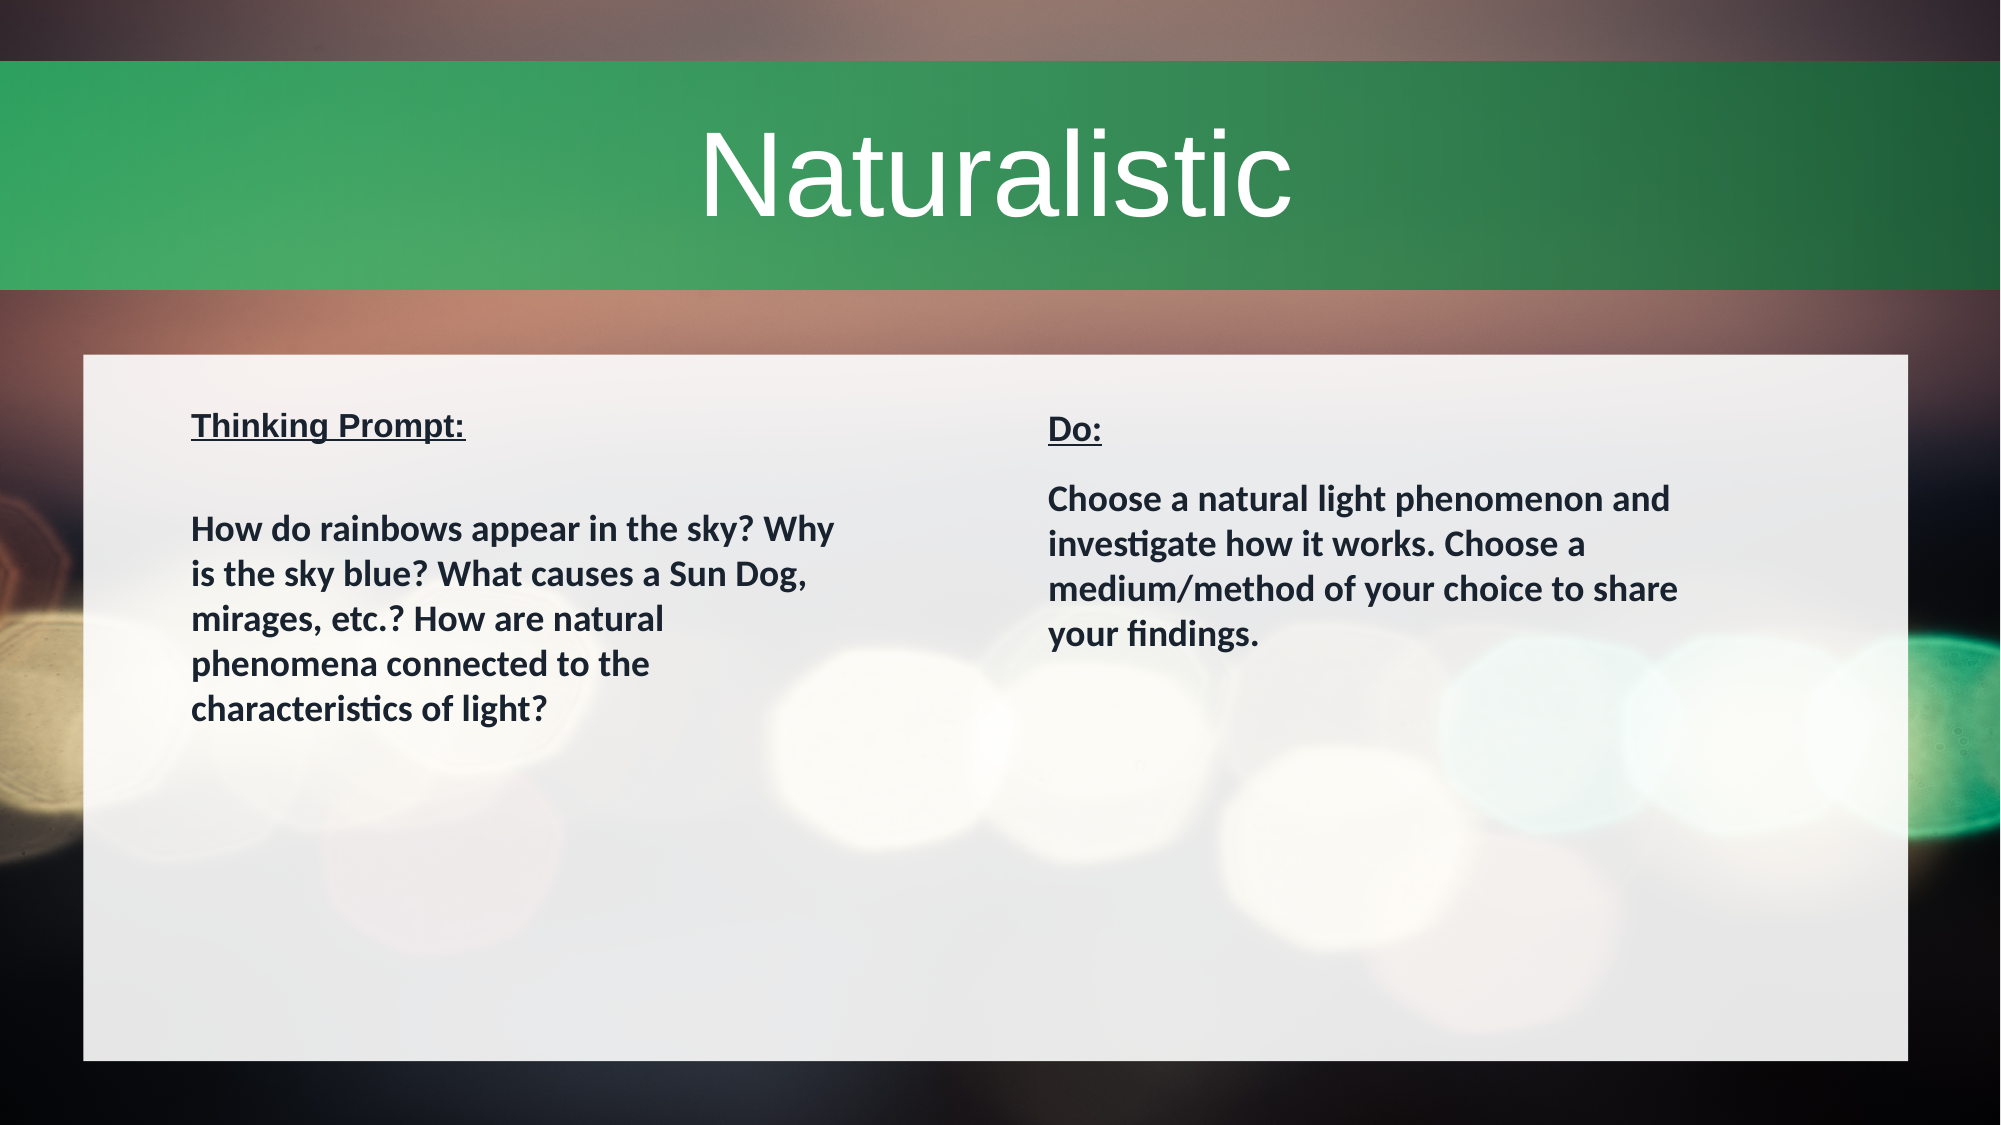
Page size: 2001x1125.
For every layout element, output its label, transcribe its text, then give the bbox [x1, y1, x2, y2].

title Naturalistic [83, 128, 1909, 225]
list Do: Choose a natural light phenomenon and investigate how it works. Choose a medium/method of your choice to share your findings. [1033, 396, 1833, 1062]
list Thinking Prompt: How do rainbows appear in the sky? Why is the sky blue? What causes a Sun Dog, mirages, etc.? How are natural phenomena connected to the characteristics of light? [176, 396, 950, 1062]
picture [0, 0, 2001, 1125]
